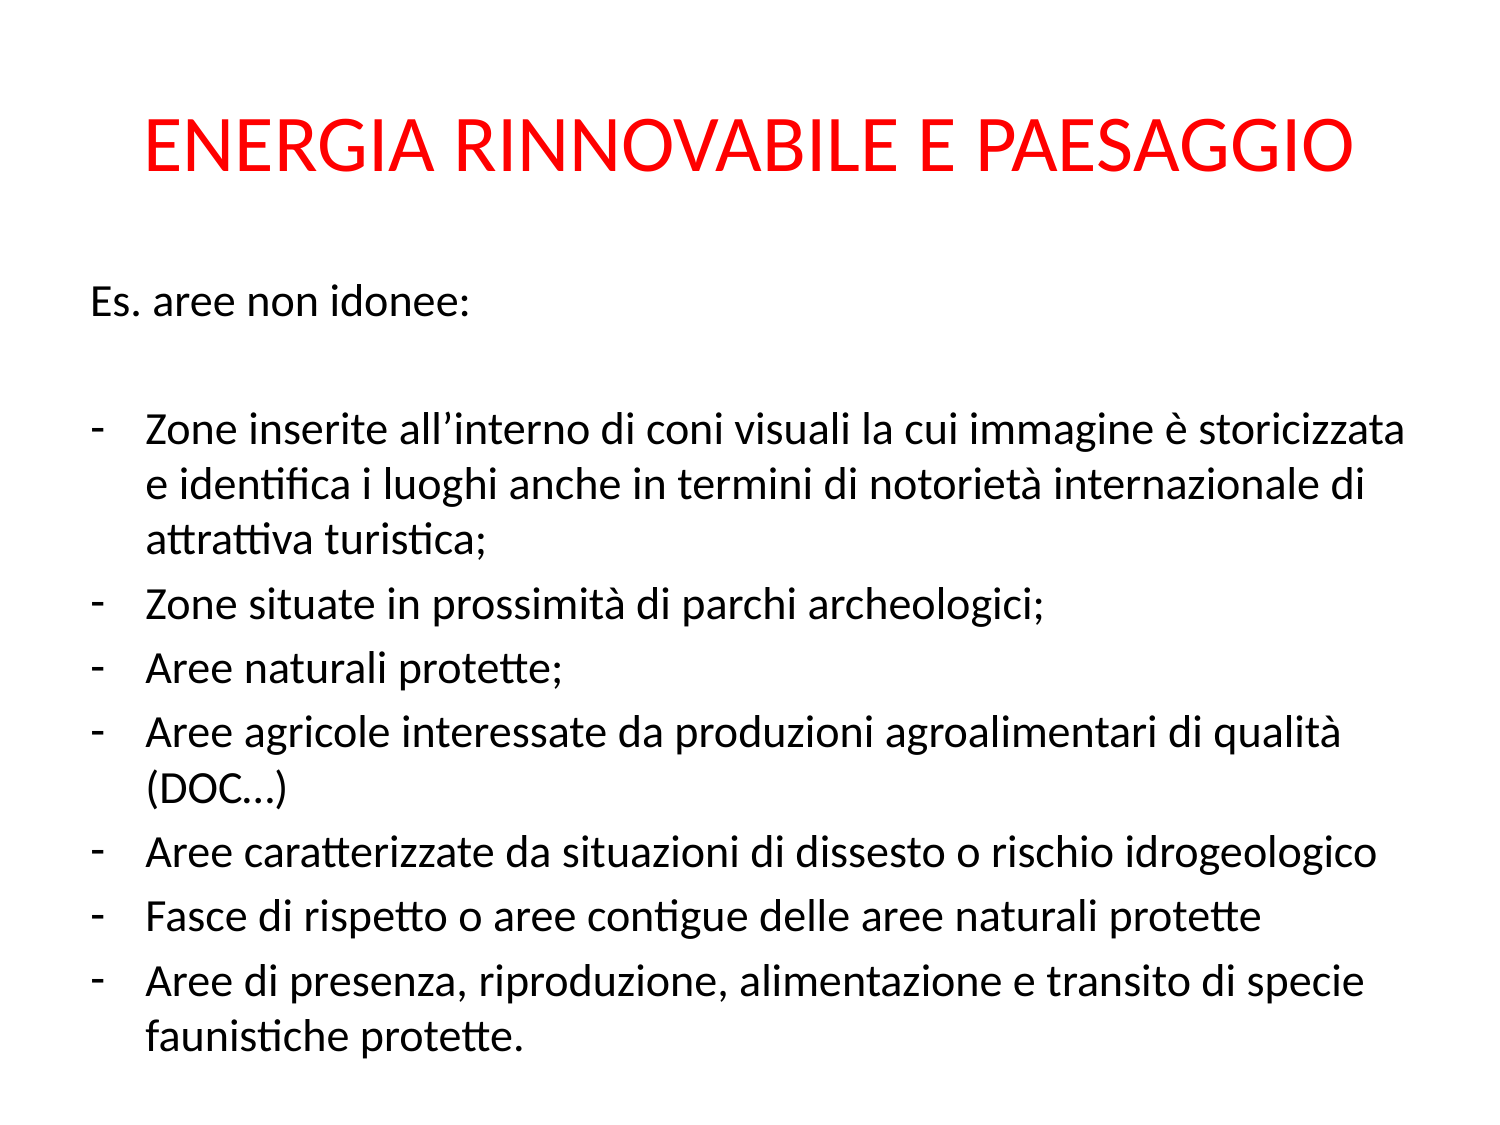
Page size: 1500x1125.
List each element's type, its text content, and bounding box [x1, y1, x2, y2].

list Es. aree non idonee: Zone inserite all’interno di coni visuali la cui immagine è storicizzata e identifica i luoghi anche in termini di notorietà internazionale di attrattiva turistica; Zone situate in prossimità di parchi archeologici; Aree naturali protette; Aree agricole interessate da produzioni agroalimentari di qualità (DOC…) Aree caratterizzate da situazioni di dissesto o rischio idrogeologico Fasce di rispetto o aree contigue delle aree naturali protette Aree di presenza, riproduzione, alimentazione e transito di specie faunistiche protette. [75, 262, 1425, 1083]
title ENERGIA RINNOVABILE E PAESAGGIO [75, 45, 1425, 233]
